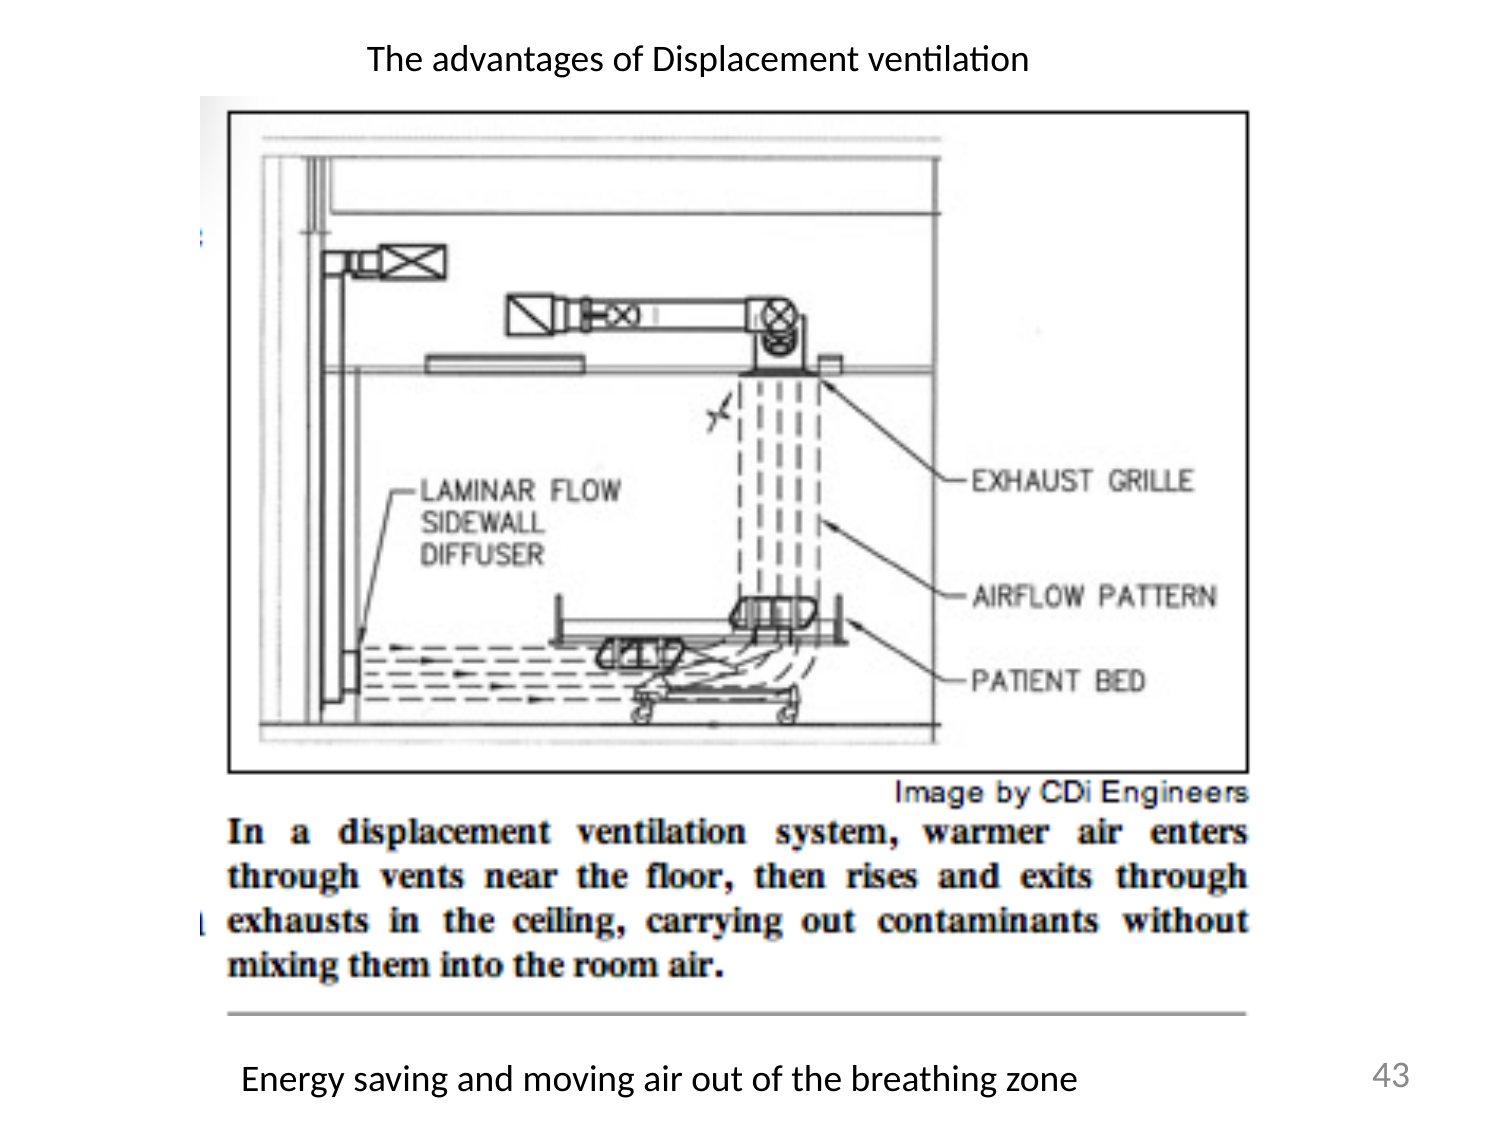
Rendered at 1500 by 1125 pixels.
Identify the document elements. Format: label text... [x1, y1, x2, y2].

picture [200, 96, 1286, 1016]
slide_number 43 [1074, 1042, 1425, 1103]
text_box Energy saving and moving air out of the breathing zone [226, 1046, 1095, 1107]
text_box The advantages of Displacement ventilation [352, 26, 1046, 87]
